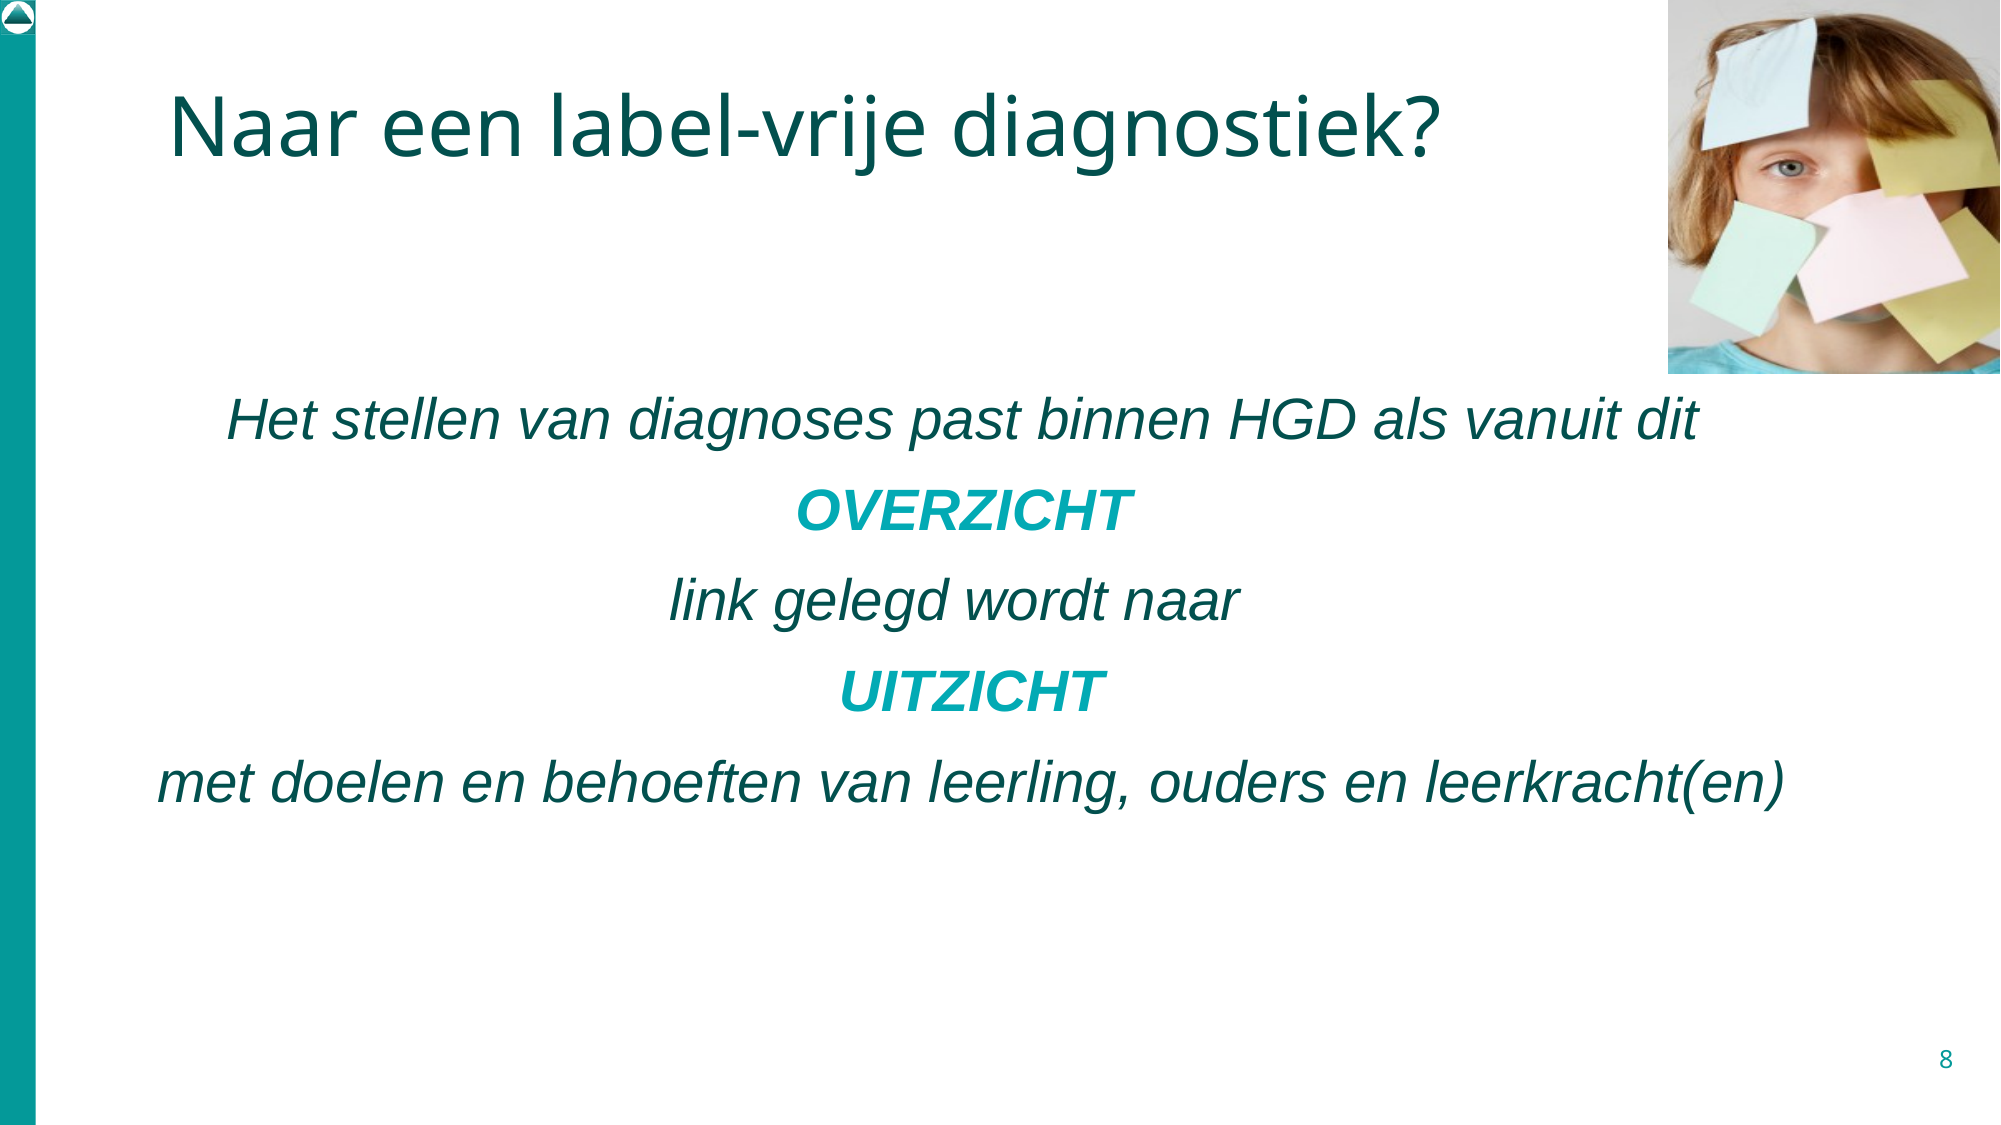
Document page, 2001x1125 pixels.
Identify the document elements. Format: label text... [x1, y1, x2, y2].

picture [0, 0, 36, 35]
list Het stellen van diagnoses past binnen HGD als vanuit dit OVERZICHT link gelegd wordt naar UITZICHT met doelen en behoeften van leerling, ouders en leerkracht(en) [109, 235, 1834, 1077]
slide_number 8 [1839, 1030, 1969, 1091]
text_box Naar een label-vrije diagnostiek? [152, 20, 1662, 239]
picture [1667, 0, 2000, 374]
